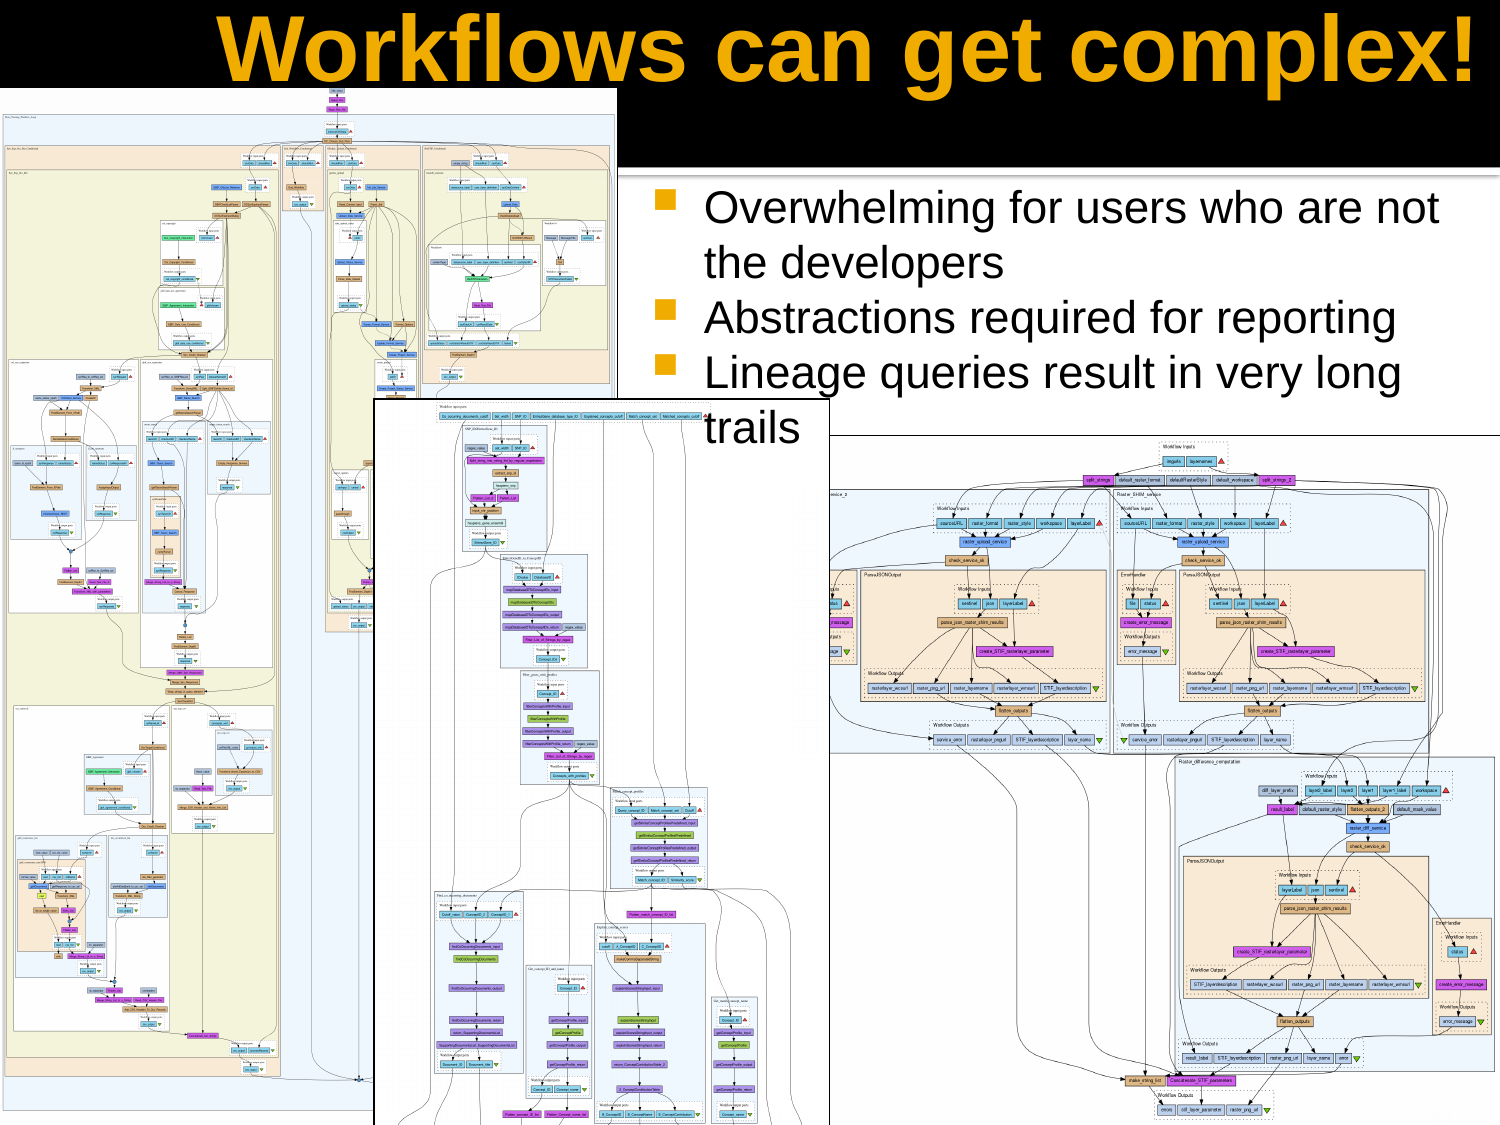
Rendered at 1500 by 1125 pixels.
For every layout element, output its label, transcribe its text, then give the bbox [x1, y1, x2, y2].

picture [0, 87, 1500, 1125]
title Workflows can get complex! [161, 0, 1489, 138]
list Overwhelming for users who are not the developers Abstractions required for reporting Lineage queries result in very long trails [623, 162, 1500, 435]
